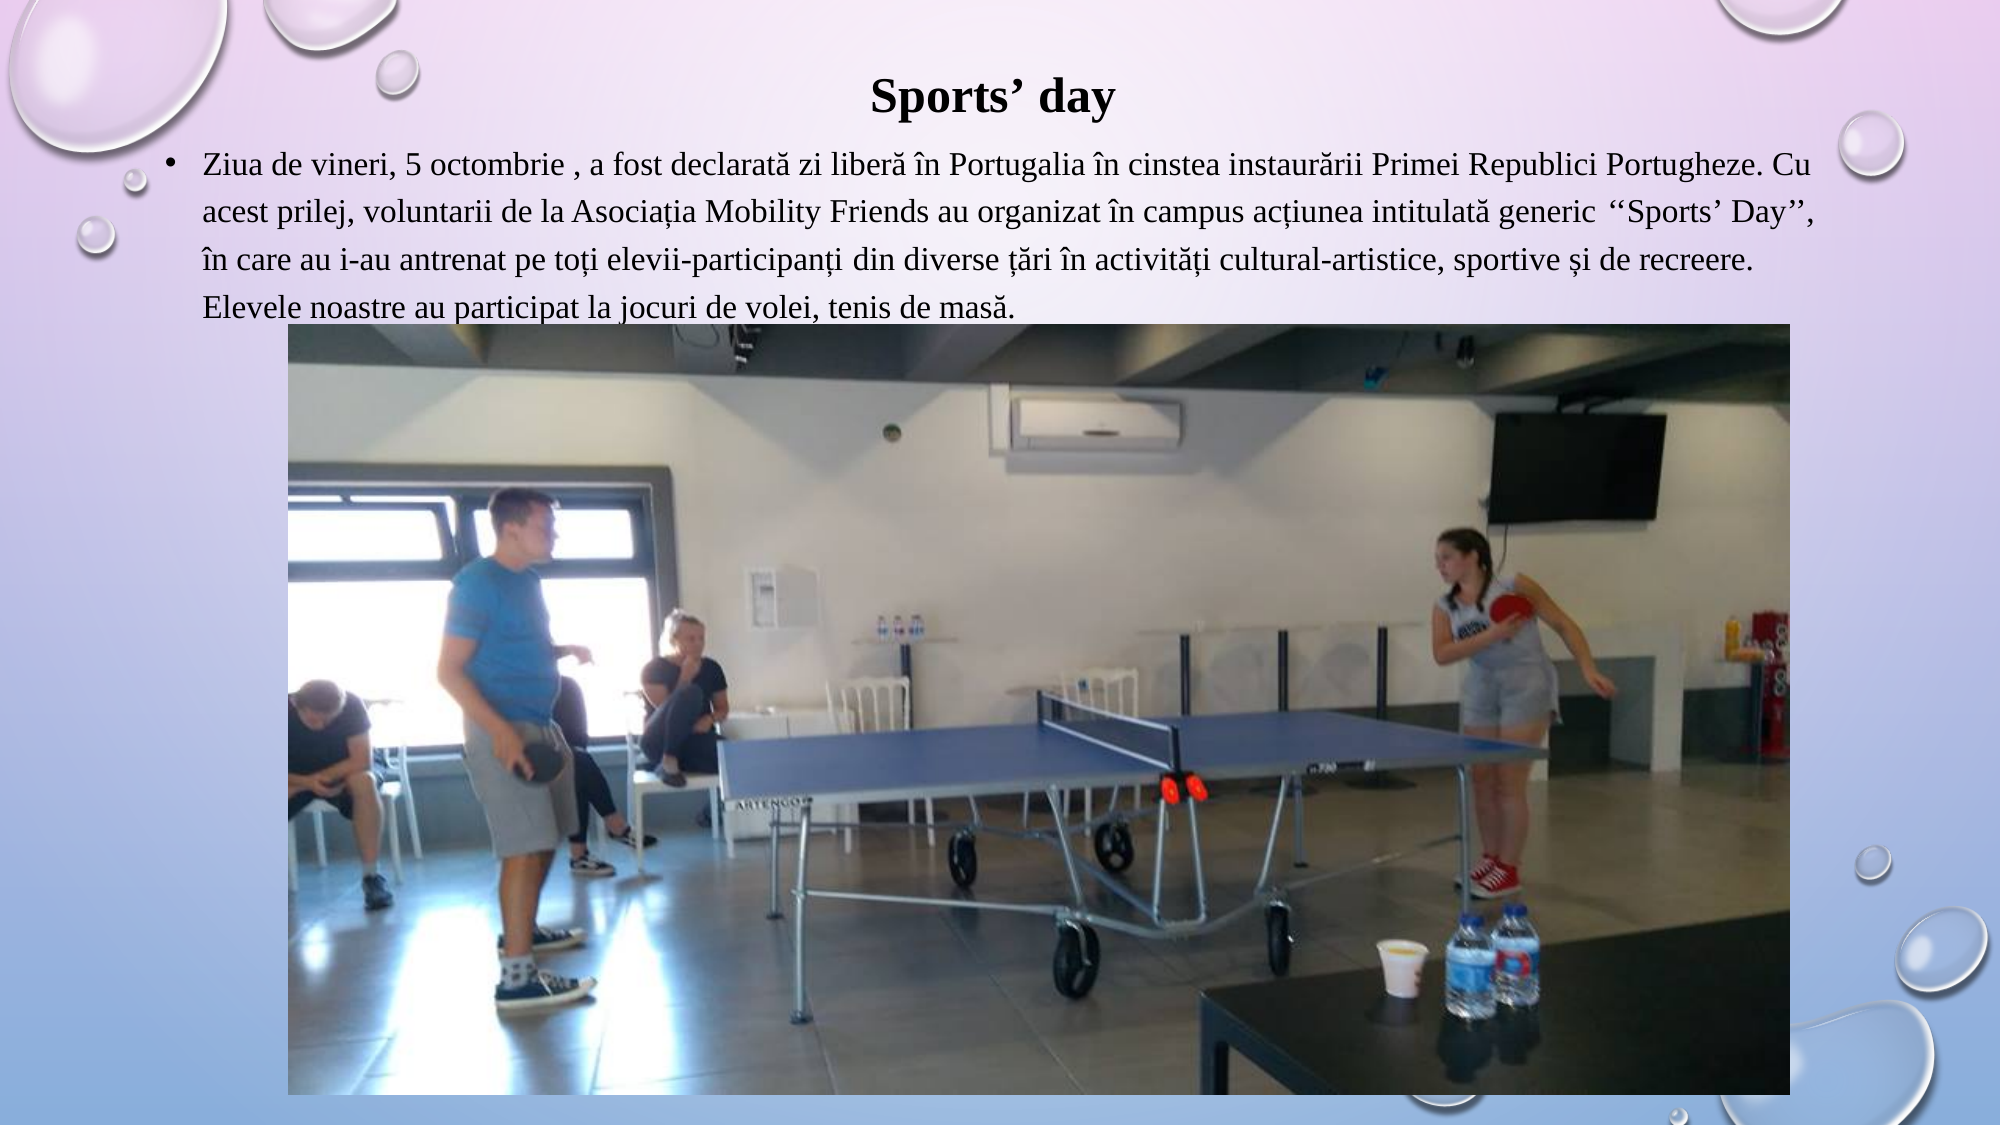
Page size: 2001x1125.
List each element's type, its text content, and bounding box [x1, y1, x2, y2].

title Sports’ day [149, 34, 1851, 159]
picture [0, 0, 2000, 1125]
list Ziua de vineri, 5 octombrie , a fost declarată zi liberă în Portugalia în cinstea instaurării Primei Republici Portugheze. Cu acest prilej, voluntarii de la Asociația Mobility Friends au organizat în campus acțiunea intitulată generic ‘‘Sports’ Day’’, în care au i-au antrenat pe toți elevii-participanți din diverse țări în activități cultural-artistice, sportive și de recreere. Elevele noastre au participat la jocuri de volei, tenis de masă. [149, 126, 1850, 950]
